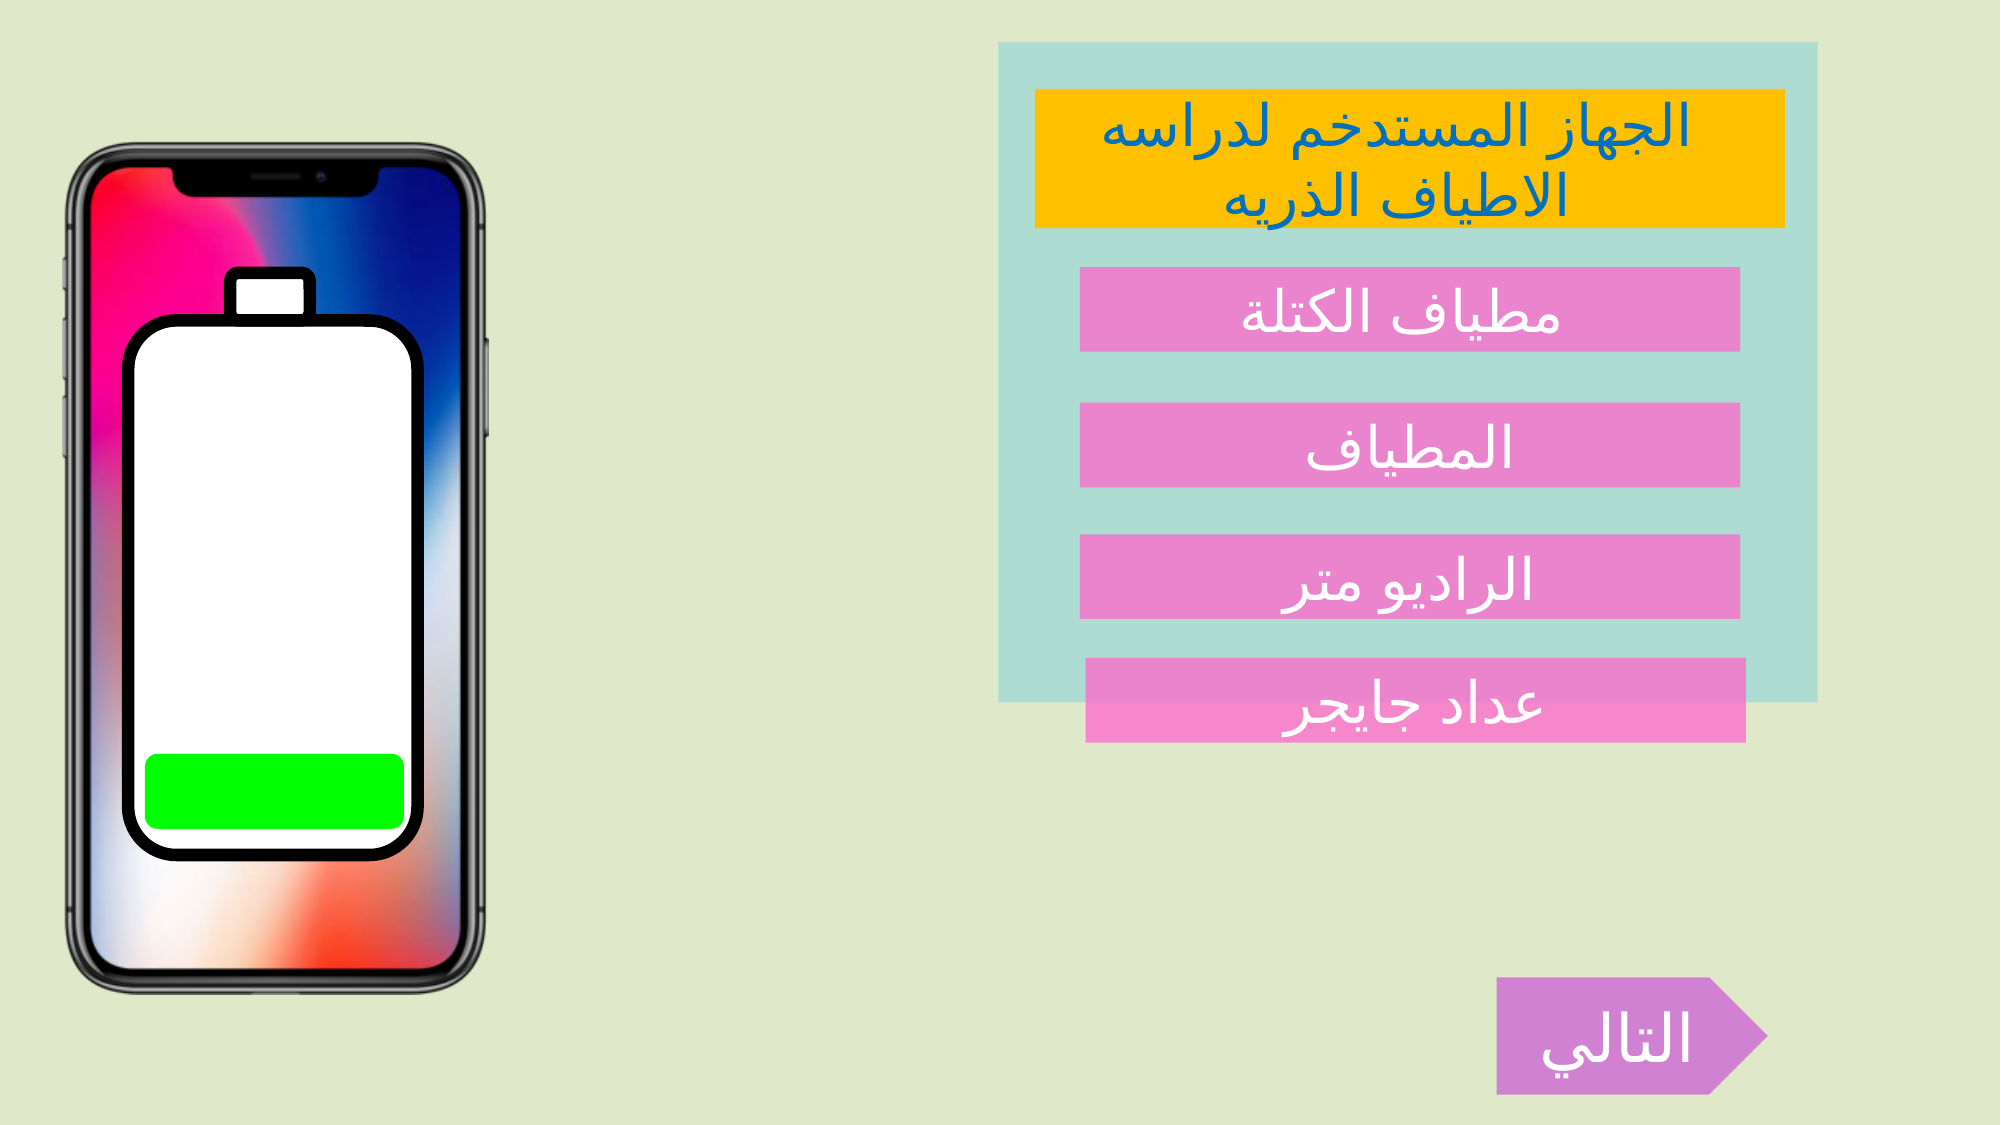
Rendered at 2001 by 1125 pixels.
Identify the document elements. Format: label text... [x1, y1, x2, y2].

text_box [62, 141, 490, 1013]
text_box الراديو متر [1078, 532, 1742, 621]
text_box المطياف [1078, 401, 1742, 489]
text_box الجهاز المستدخم لدراسه الاطياف الذريه [1033, 87, 1787, 230]
text_box [996, 40, 1820, 704]
text_box التالي [1494, 975, 1770, 1097]
text_box عداد جايجر [1083, 656, 1748, 745]
text_box مطياف الكتلة [1078, 265, 1742, 354]
